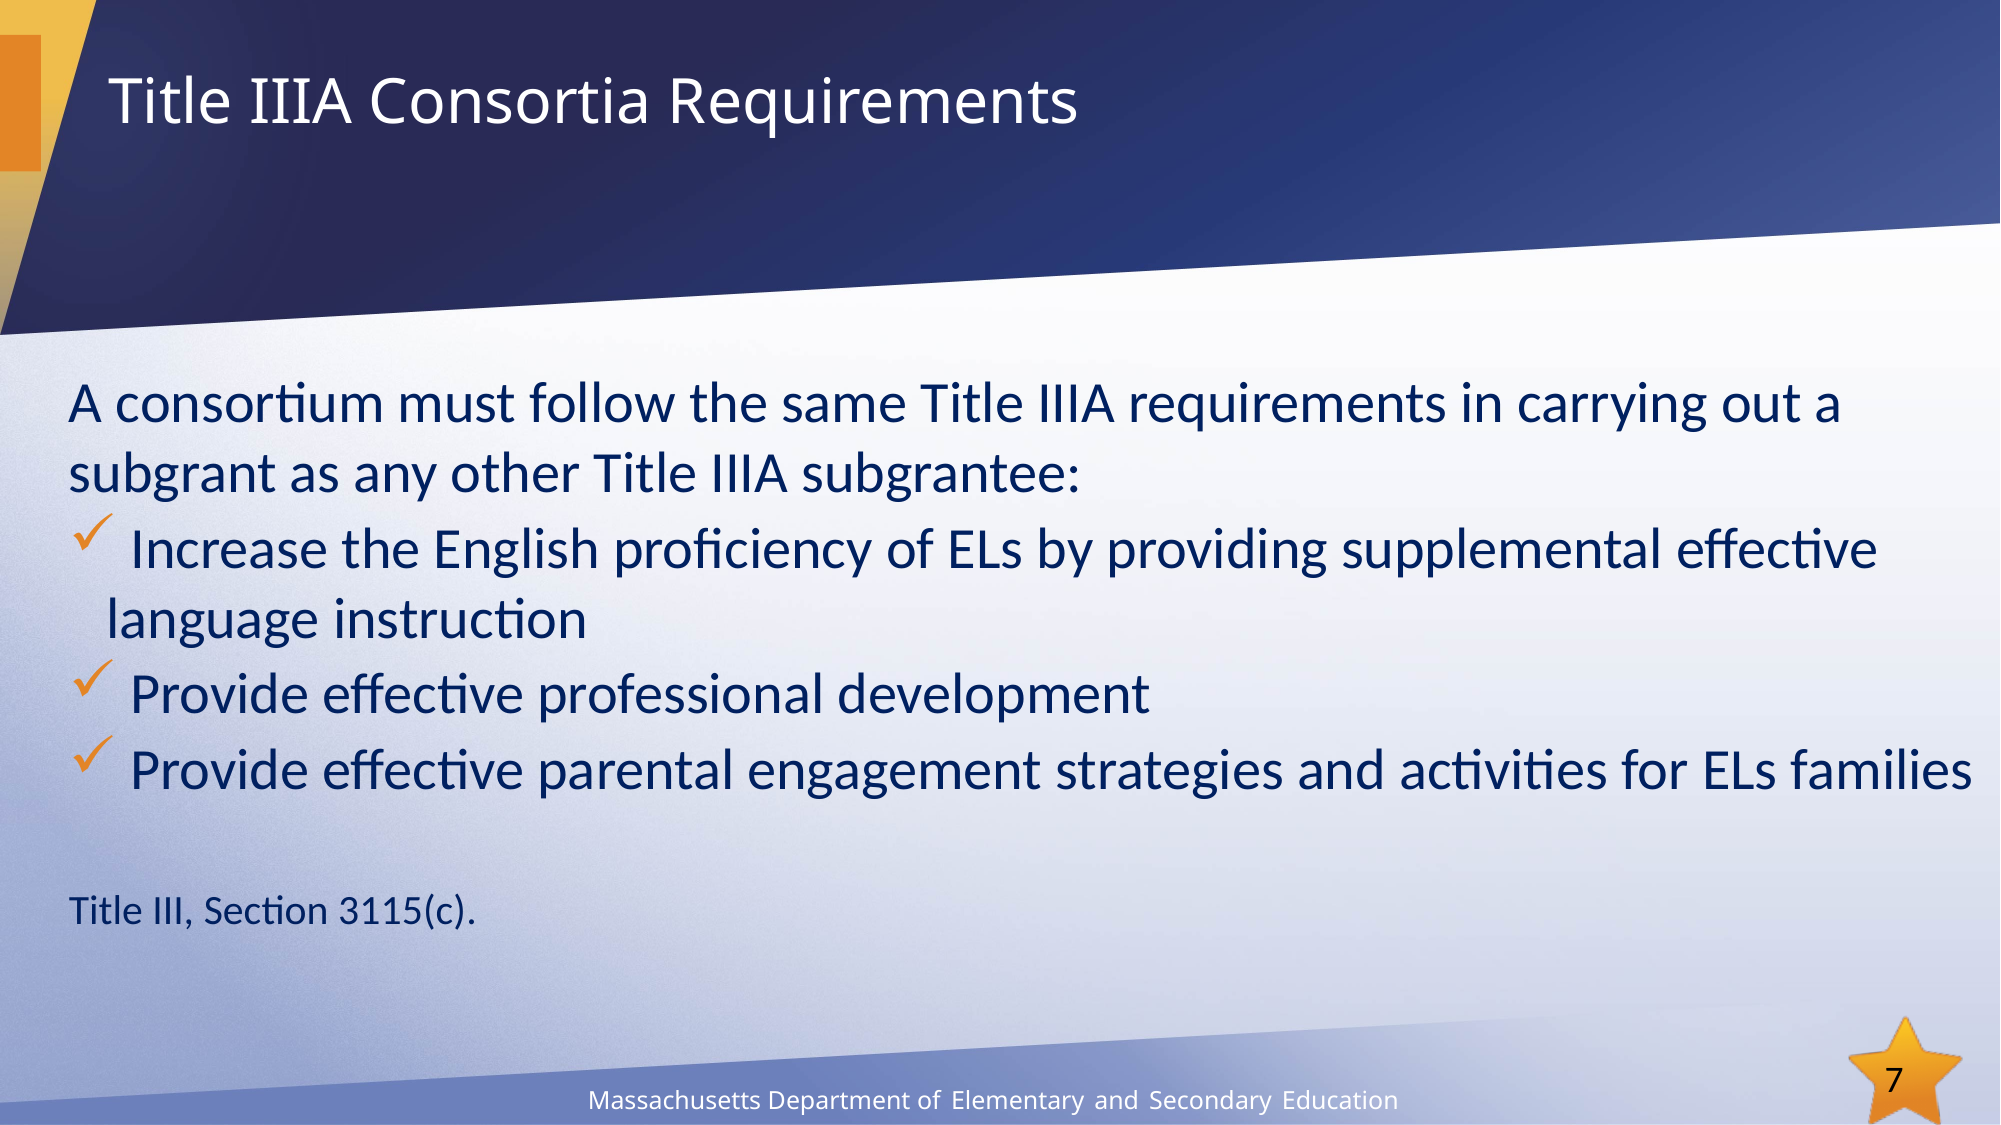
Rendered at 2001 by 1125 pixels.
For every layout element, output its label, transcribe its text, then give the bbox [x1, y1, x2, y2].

picture [0, 0, 2000, 1125]
title Title IIIA Consortia Requirements [93, 47, 1959, 159]
list A consortium must follow the same Title IIIA requirements in carrying out a subgrant as any other Title IIIA subgrantee: Increase the English proficiency of ELs by providing supplemental effective language instruction Provide effective professional development Provide effective parental engagement strategies and activities for ELs families Title III, Section 3115(c). [53, 356, 1991, 1125]
